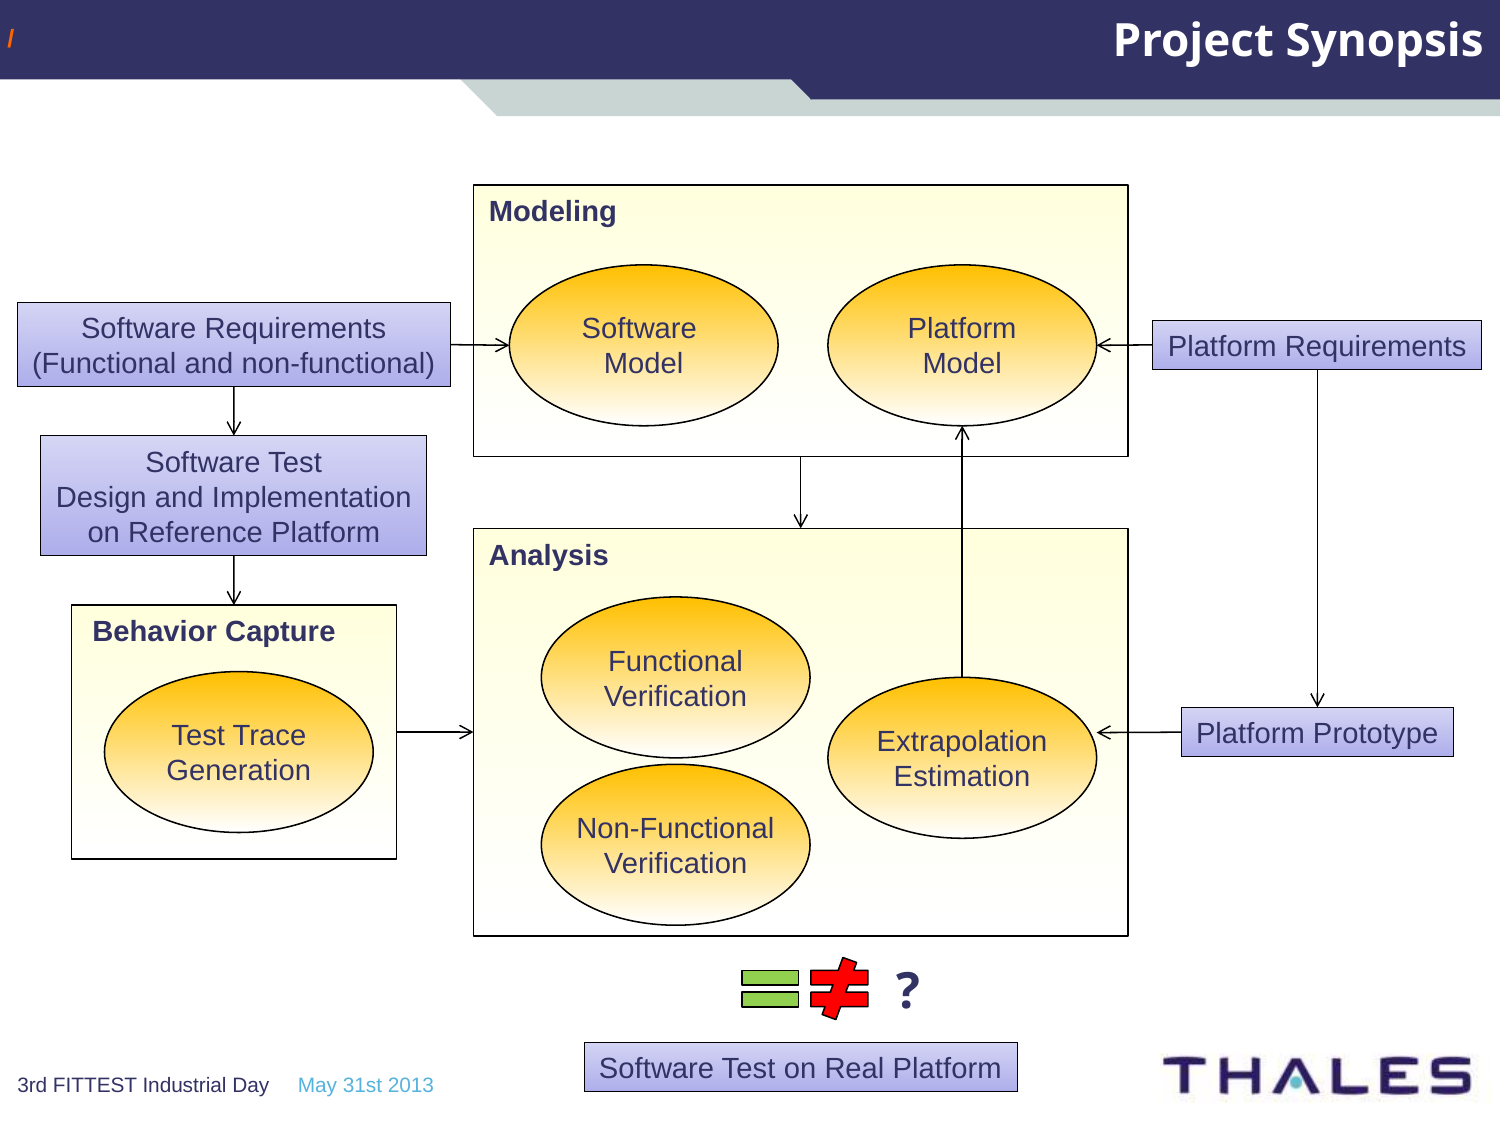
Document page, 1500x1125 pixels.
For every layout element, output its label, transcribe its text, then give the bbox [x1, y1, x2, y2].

text_box Platform Prototype [1181, 707, 1454, 757]
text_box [473, 528, 1129, 936]
text_box ? [881, 950, 936, 1026]
title Project Synopsis [132, 10, 1499, 66]
text_box Software Test Design and Implementation on Reference Platform [40, 435, 427, 556]
text_box [810, 957, 868, 1020]
picture [1137, 1030, 1497, 1124]
text_box 3rd FITTEST Industrial Day May 31st 2013 [2, 1064, 449, 1104]
text_box Platform Requirements [1152, 320, 1482, 370]
text_box Software Test on Real Platform [584, 1042, 1018, 1092]
text_box [741, 992, 799, 1007]
text_box [741, 970, 799, 985]
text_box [71, 604, 397, 860]
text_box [473, 184, 1129, 457]
text_box Software Requirements (Functional and non-functional) [17, 302, 451, 387]
